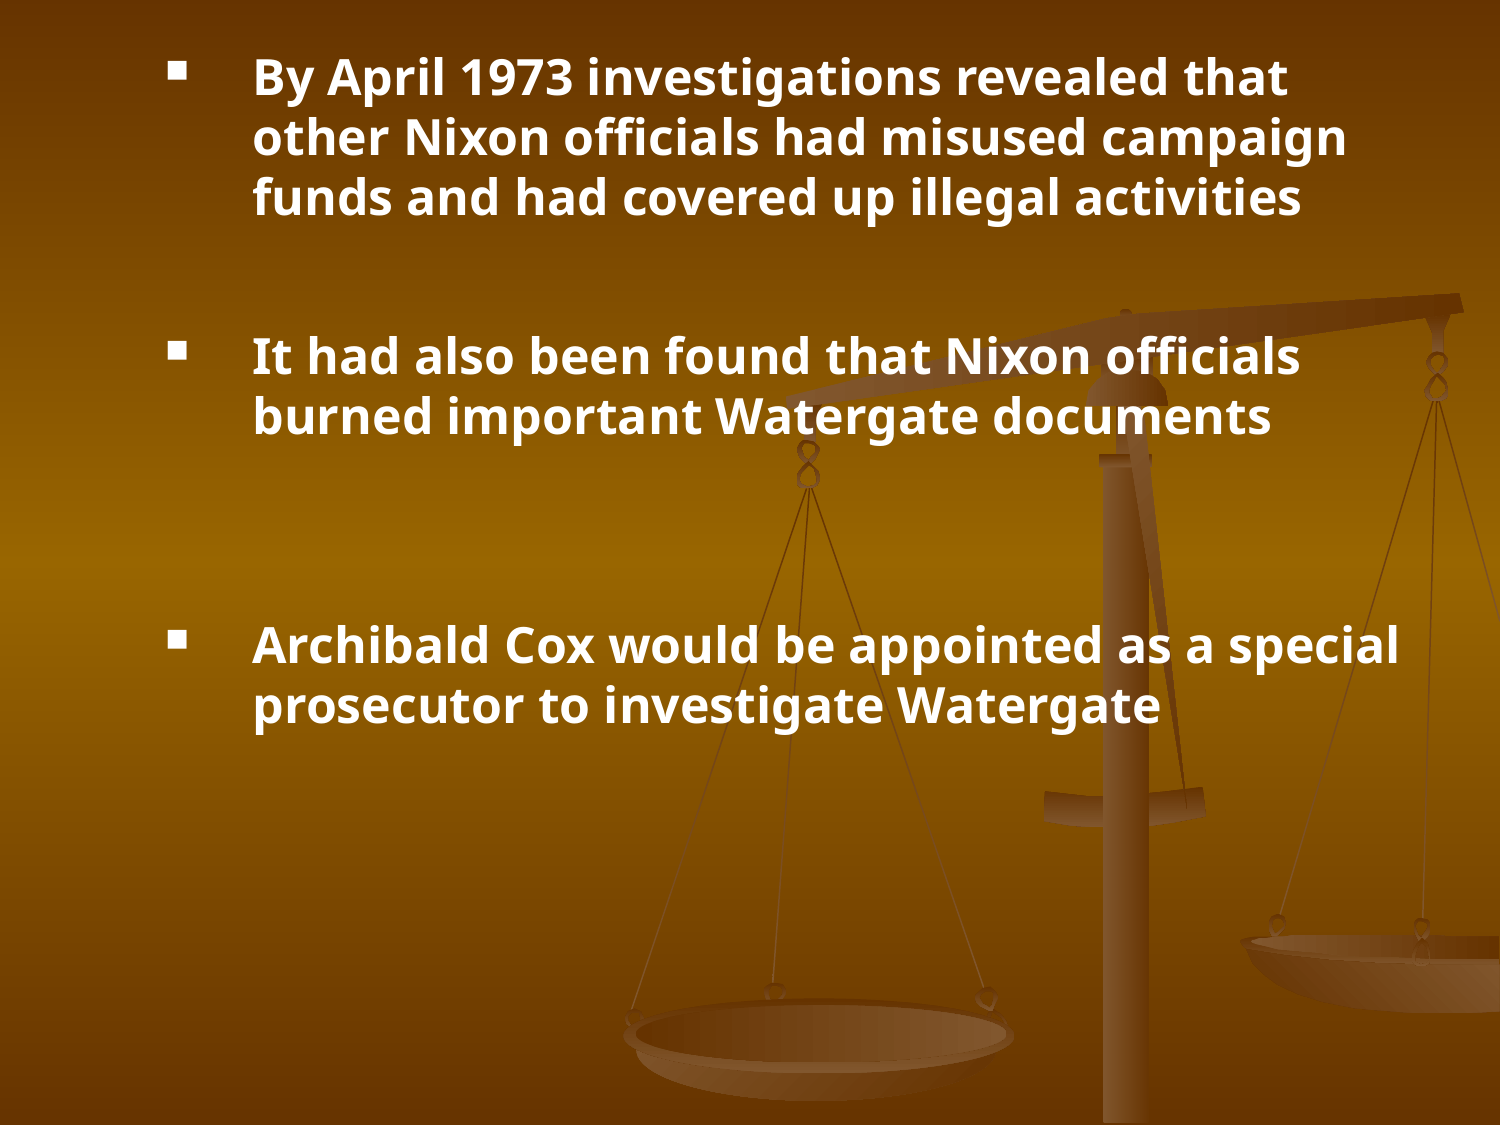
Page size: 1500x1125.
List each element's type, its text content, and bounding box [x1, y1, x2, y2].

list By April 1973 investigations revealed that other Nixon officials had misused campaign funds and had covered up illegal activities It had also been found that Nixon officials burned important Watergate documents Archibald Cox would be appointed as a special prosecutor to investigate Watergate [74, 37, 1426, 1006]
